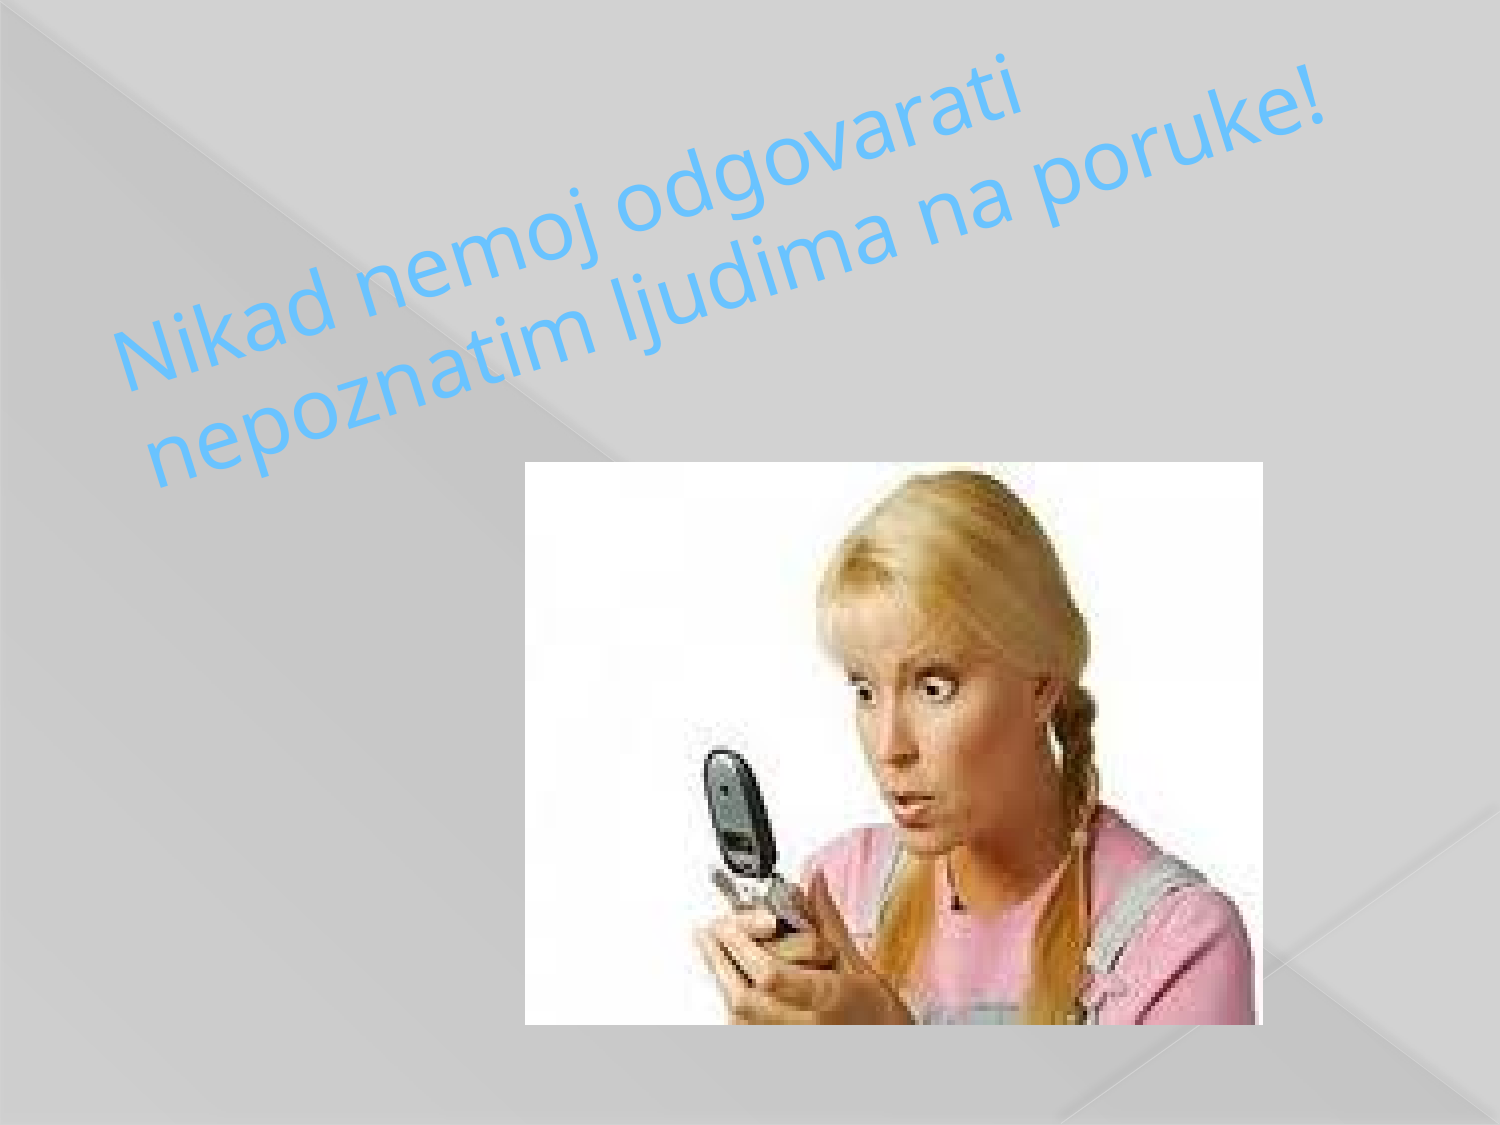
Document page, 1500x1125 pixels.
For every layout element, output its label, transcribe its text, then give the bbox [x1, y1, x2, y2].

title Nikad nemoj odgovarati nepoznatim ljudima na poruke! [0, 0, 1357, 551]
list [524, 462, 1263, 1026]
